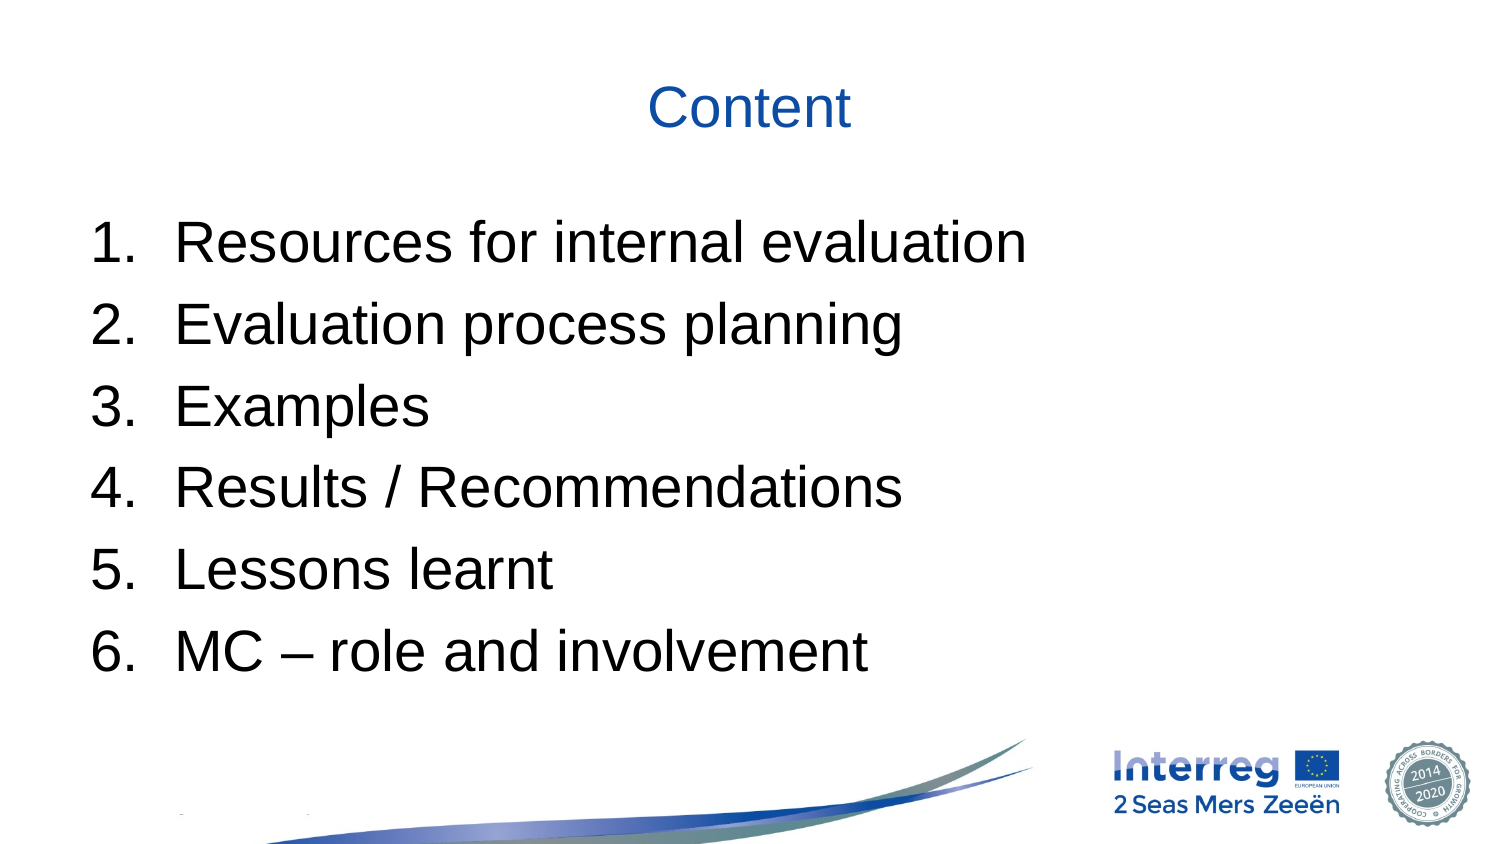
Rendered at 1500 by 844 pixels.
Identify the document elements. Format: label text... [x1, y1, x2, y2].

picture [1384, 740, 1471, 827]
title Content [75, 33, 1425, 175]
list Resources for internal evaluation Evaluation process planning Examples Results / Recommendations Lessons learnt MC – role and involvement [75, 196, 1424, 754]
picture [129, 754, 1361, 844]
